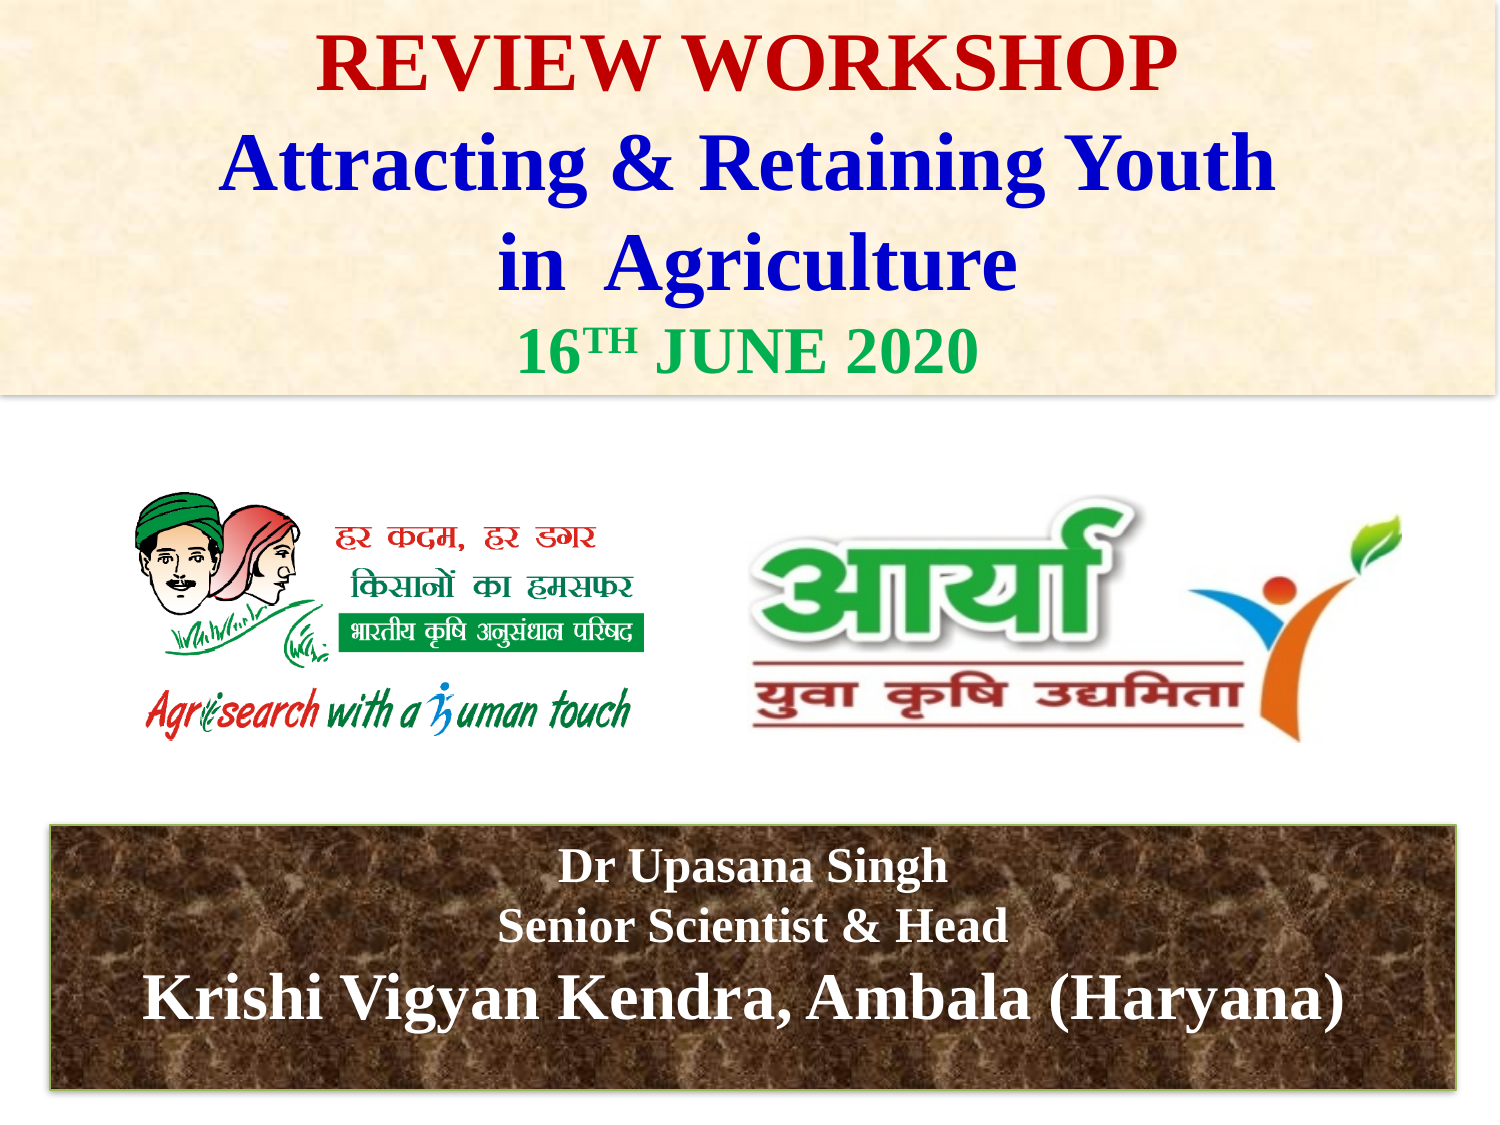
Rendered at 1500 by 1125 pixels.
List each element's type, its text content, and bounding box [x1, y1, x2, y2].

text_box REVIEW WORKSHOP Attracting & Retaining Youth in Agriculture 16th June 2020 [0, 0, 1496, 395]
picture [135, 492, 644, 741]
picture [747, 494, 1402, 743]
subtitle Dr Upasana Singh Senior Scientist & Head Krishi Vigyan Kendra, Ambala (Haryana) [49, 824, 1457, 1091]
